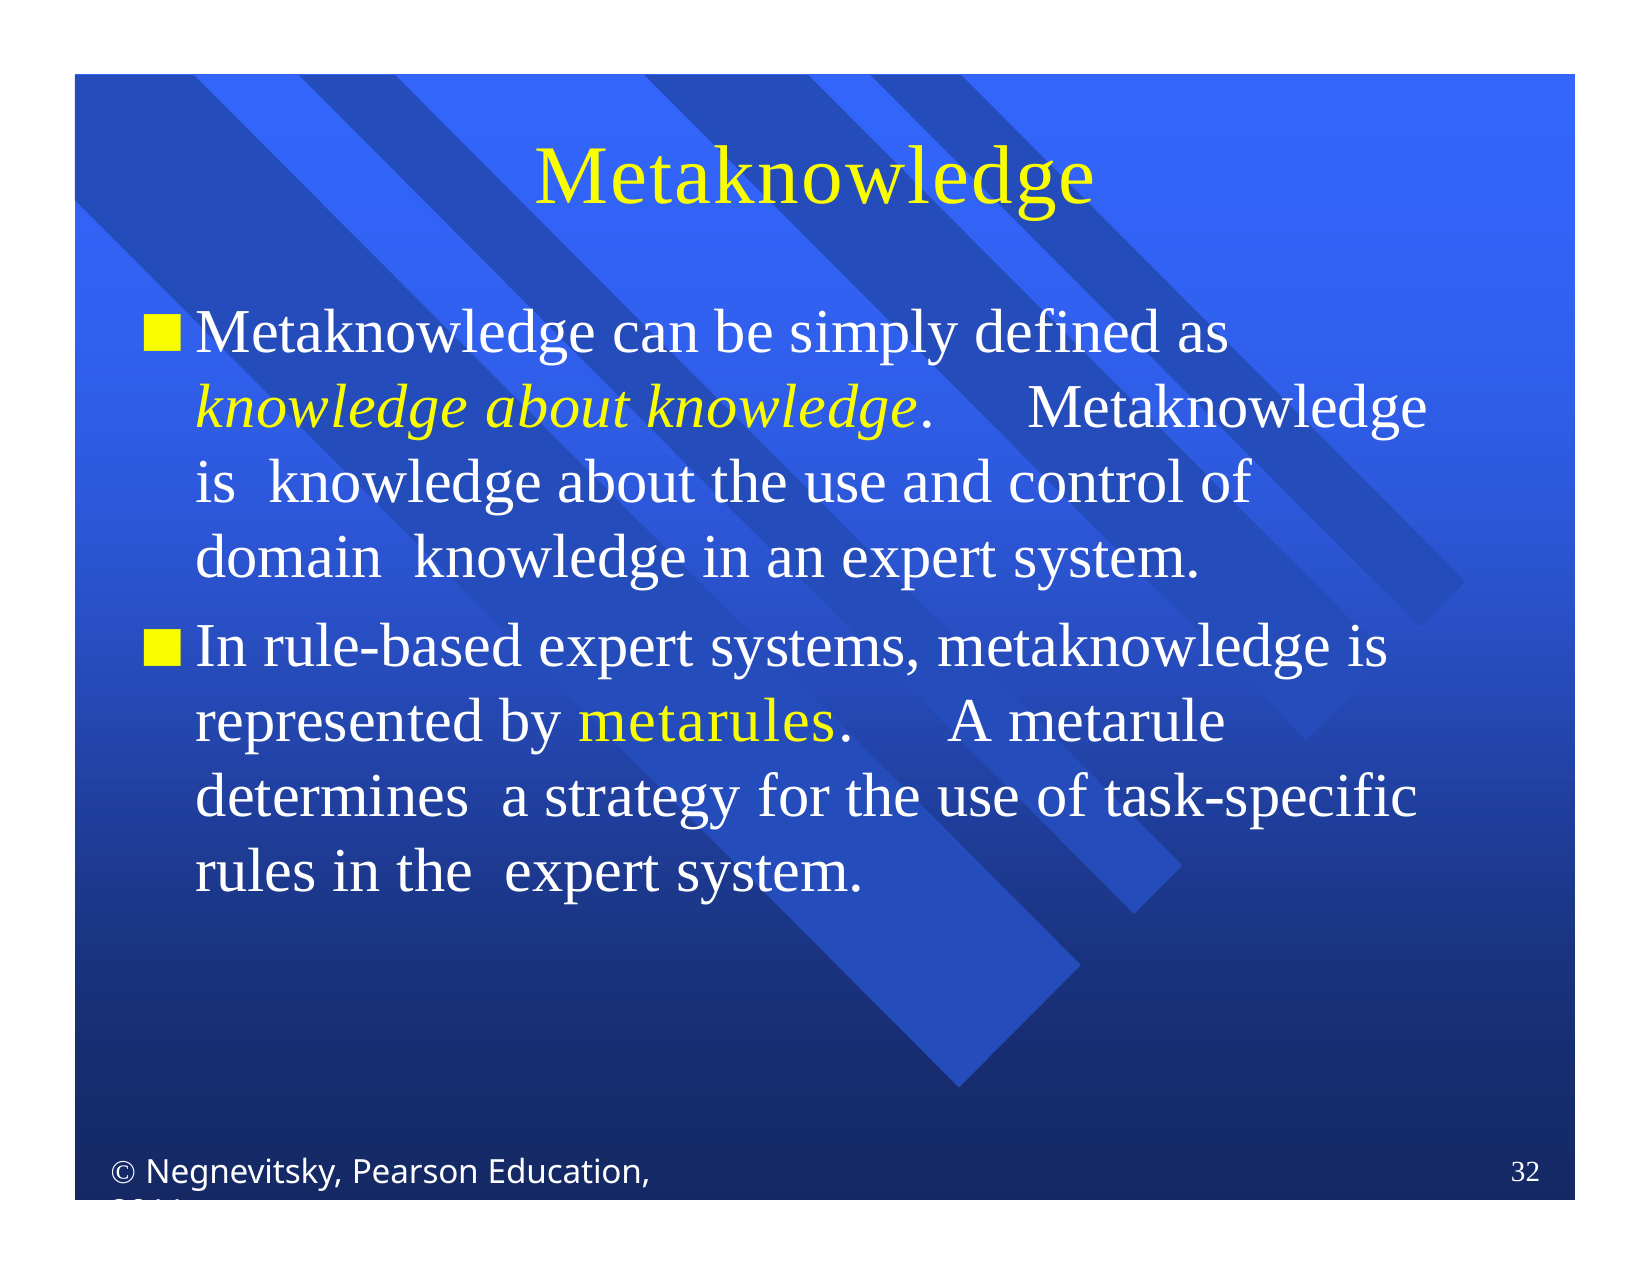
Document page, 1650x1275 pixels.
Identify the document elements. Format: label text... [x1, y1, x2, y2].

text_box Metaknowledge can be simply defined as knowledge about knowledge. Metaknowledge is knowledge about the use and control of domain knowledge in an expert system. In rule-based expert systems, metaknowledge is represented by metarules. A metarule determines a strategy for the use of task-specific rules in the expert system. [137, 287, 1463, 905]
footer  Negnevitsky, Pearson Education, 2011 [108, 1147, 722, 1275]
picture [75, 74, 1575, 1200]
slide_number 32 [1504, 1152, 1547, 1275]
title Metaknowledge [532, 118, 1102, 287]
